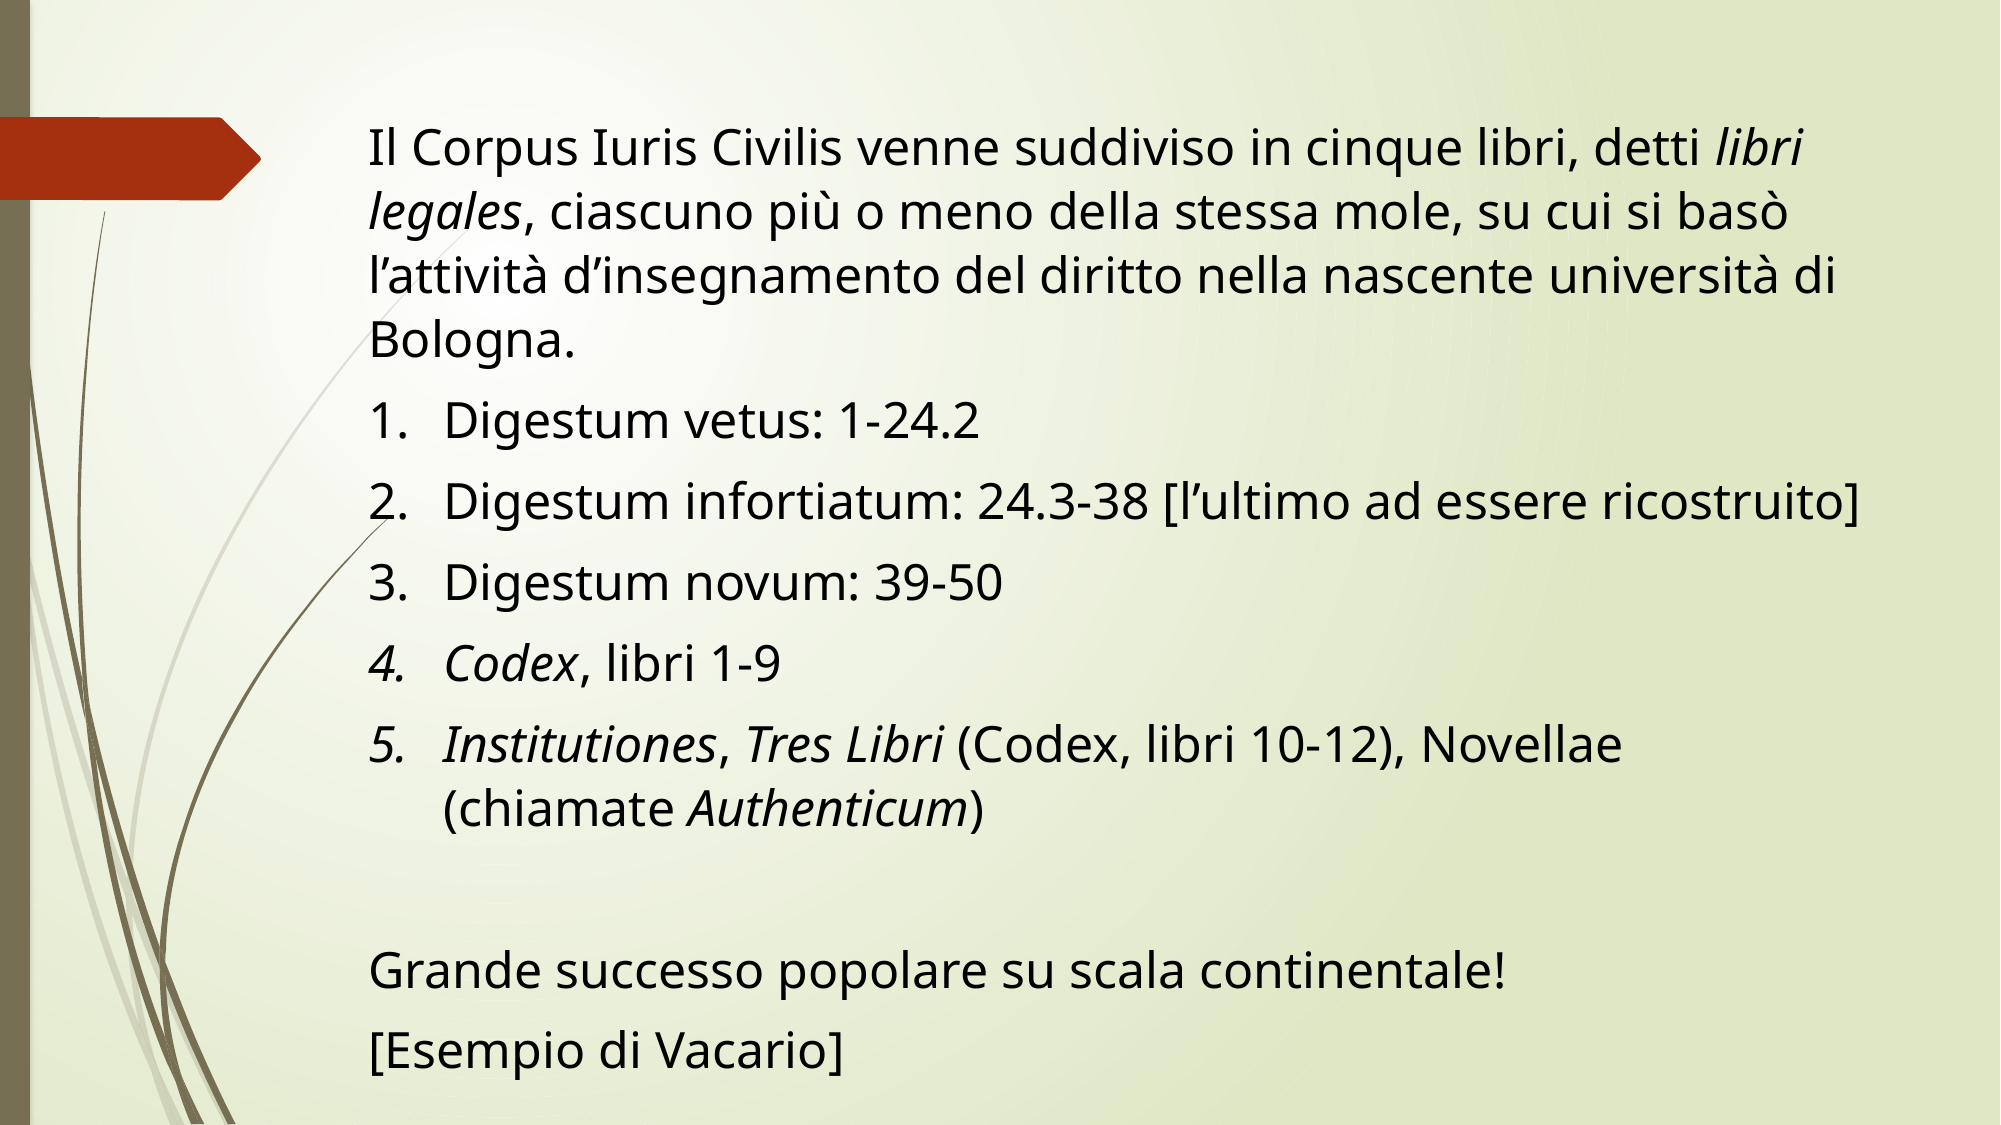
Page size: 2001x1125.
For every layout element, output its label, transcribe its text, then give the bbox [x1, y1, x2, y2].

text_box Il Corpus Iuris Civilis venne suddiviso in cinque libri, detti libri legales, ciascuno più o meno della stessa mole, su cui si basò l’attività d’insegnamento del diritto nella nascente università di Bologna. Digestum vetus: 1-24.2 Digestum infortiatum: 24.3-38 [l’ultimo ad essere ricostruito] Digestum novum: 39-50 Codex, libri 1-9 Institutiones, Tres Libri (Codex, libri 10-12), Novellae (chiamate Authenticum) Grande successo popolare su scala continentale! [Esempio di Vacario] [353, 103, 1878, 1125]
